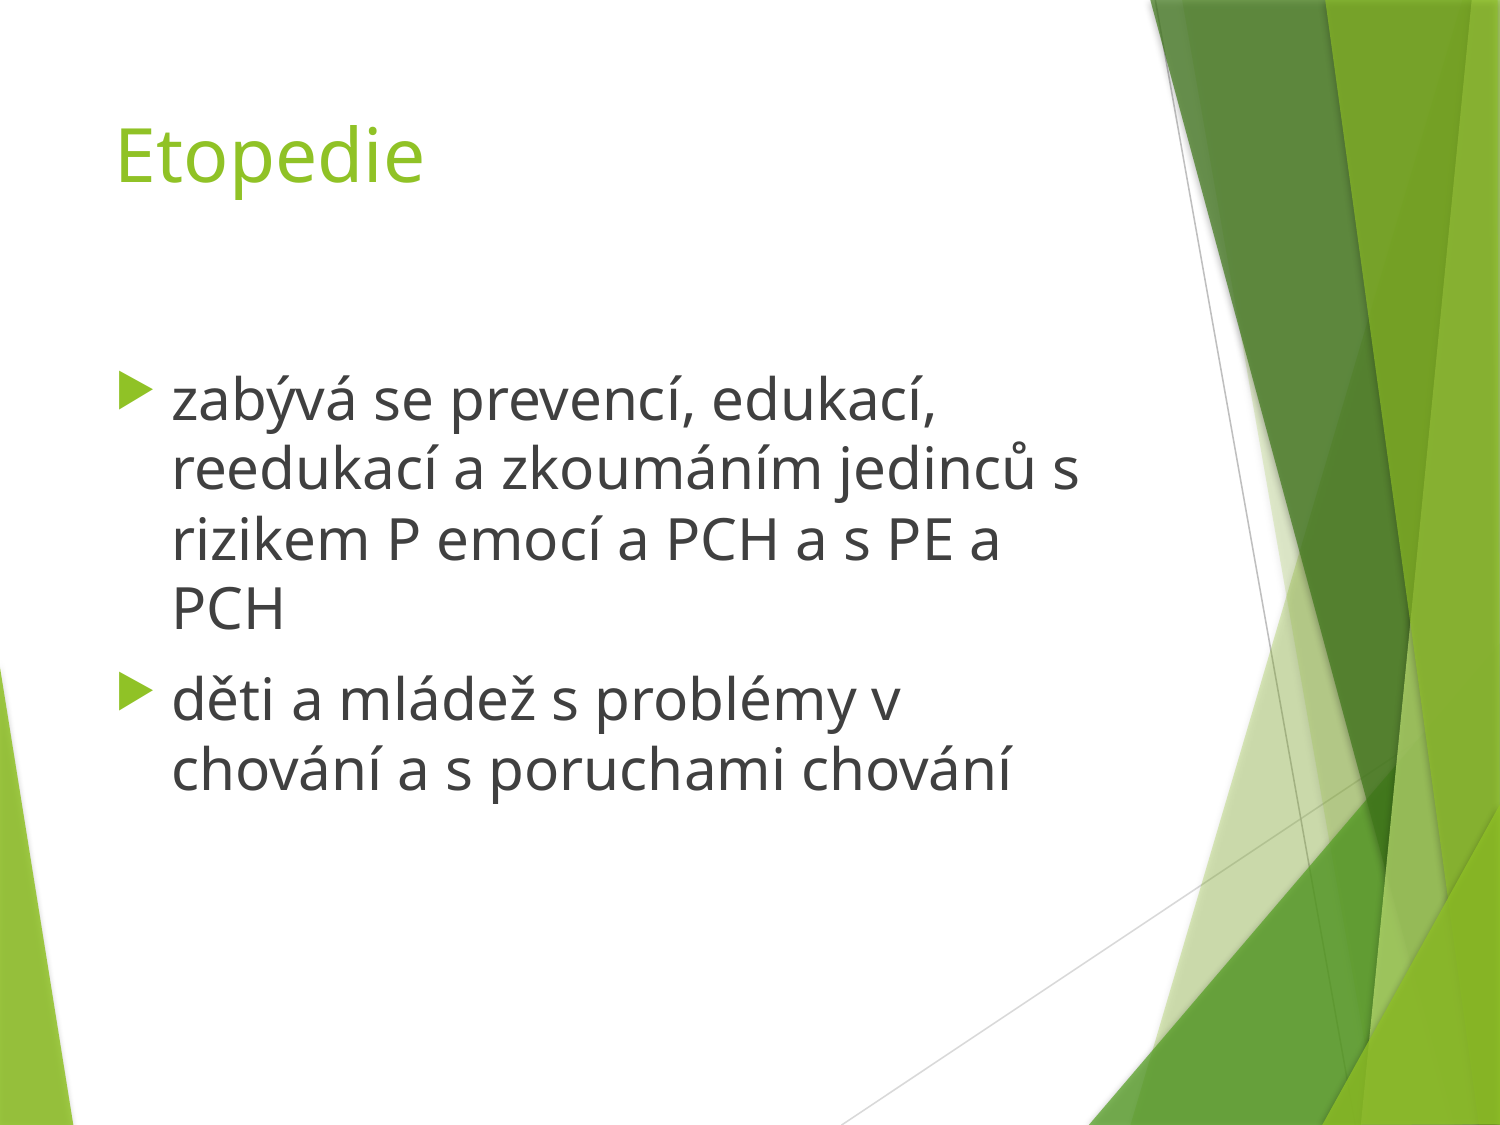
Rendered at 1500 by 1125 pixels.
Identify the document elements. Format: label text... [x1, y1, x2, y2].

title Etopedie [99, 99, 1142, 317]
list zabývá se prevencí, edukací, reedukací a zkoumáním jedinců s rizikem P emocí a PCH a s PE a PCH děti a mládež s problémy v chování a s poruchami chování [99, 354, 1142, 992]
